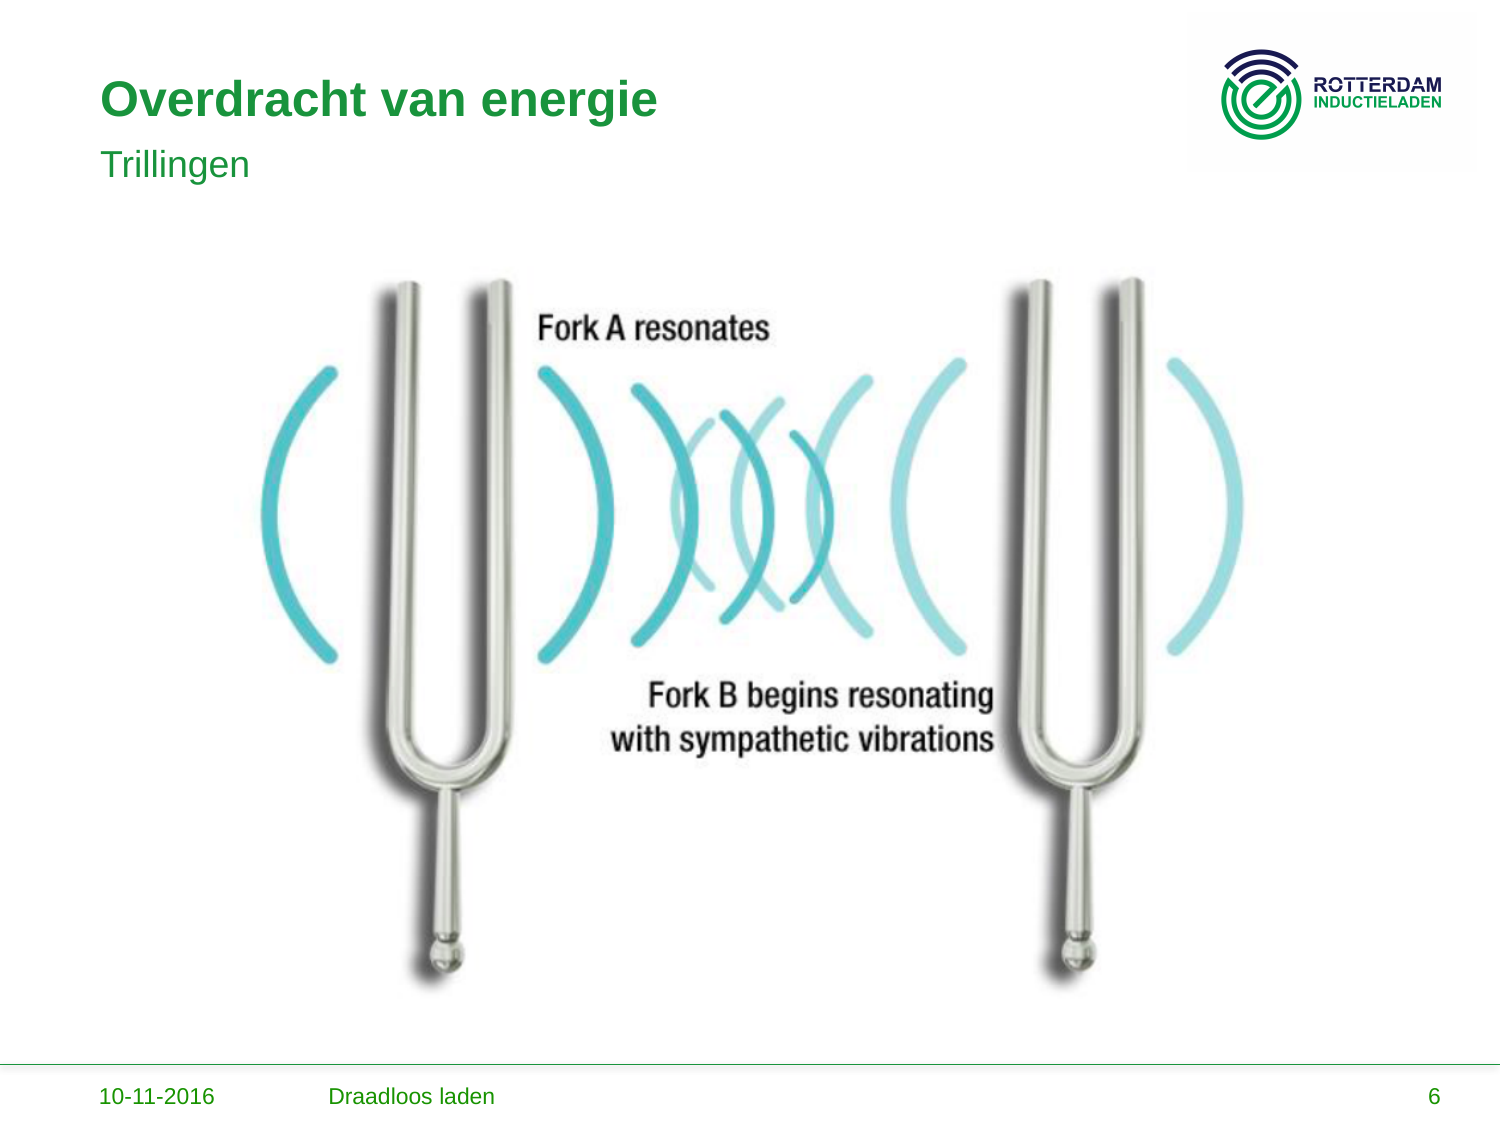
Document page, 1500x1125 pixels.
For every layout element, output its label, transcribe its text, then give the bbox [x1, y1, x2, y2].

footer Draadloos laden [328, 1081, 1212, 1111]
picture [1187, 12, 1477, 172]
picture [217, 222, 1322, 1030]
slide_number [98, 1081, 284, 1111]
slide_number 6 [1372, 1081, 1441, 1111]
title Overdracht van energie Trillingen [100, 67, 1182, 161]
text_box [99, 171, 1441, 1025]
